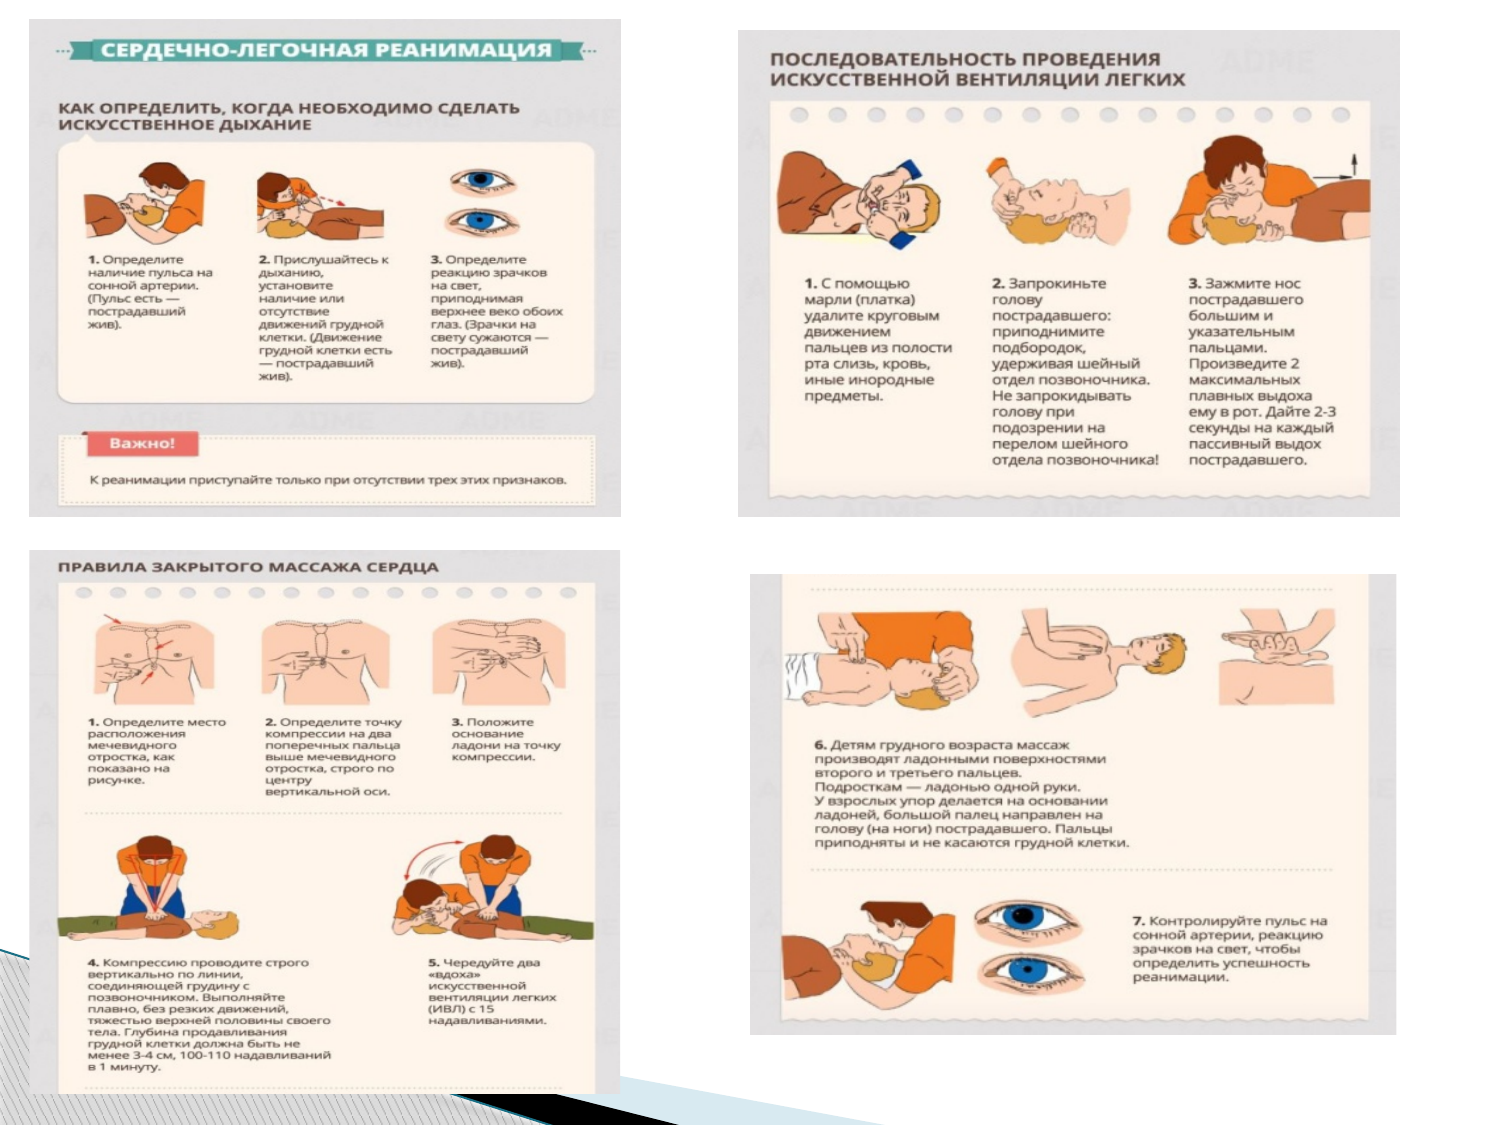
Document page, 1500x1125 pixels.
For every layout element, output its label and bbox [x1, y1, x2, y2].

picture [29, 18, 621, 517]
picture [29, 550, 621, 1095]
picture [749, 574, 1397, 1036]
picture [737, 30, 1400, 517]
